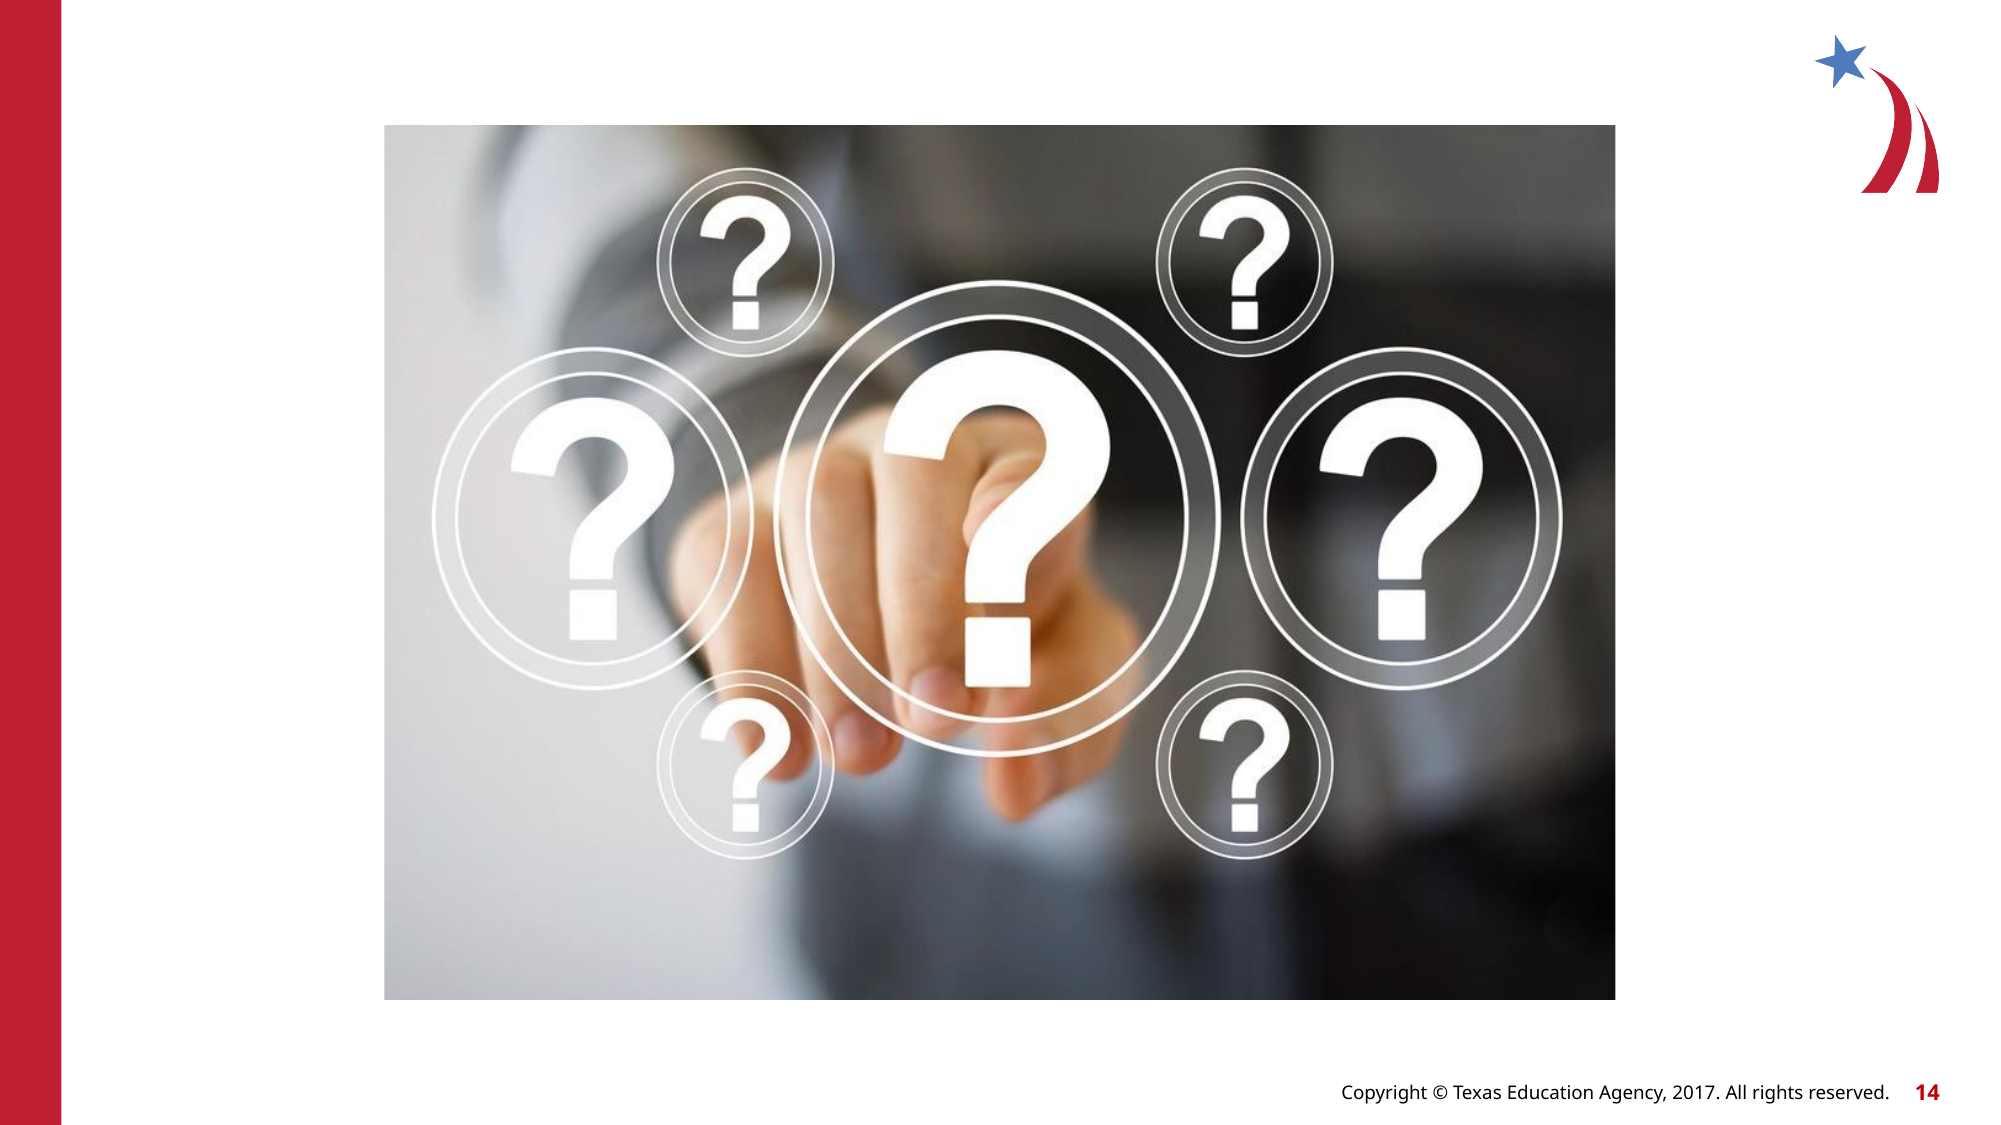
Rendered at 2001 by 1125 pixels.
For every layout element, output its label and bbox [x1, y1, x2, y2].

picture [1814, 34, 1939, 193]
text_box [384, 125, 1616, 1000]
